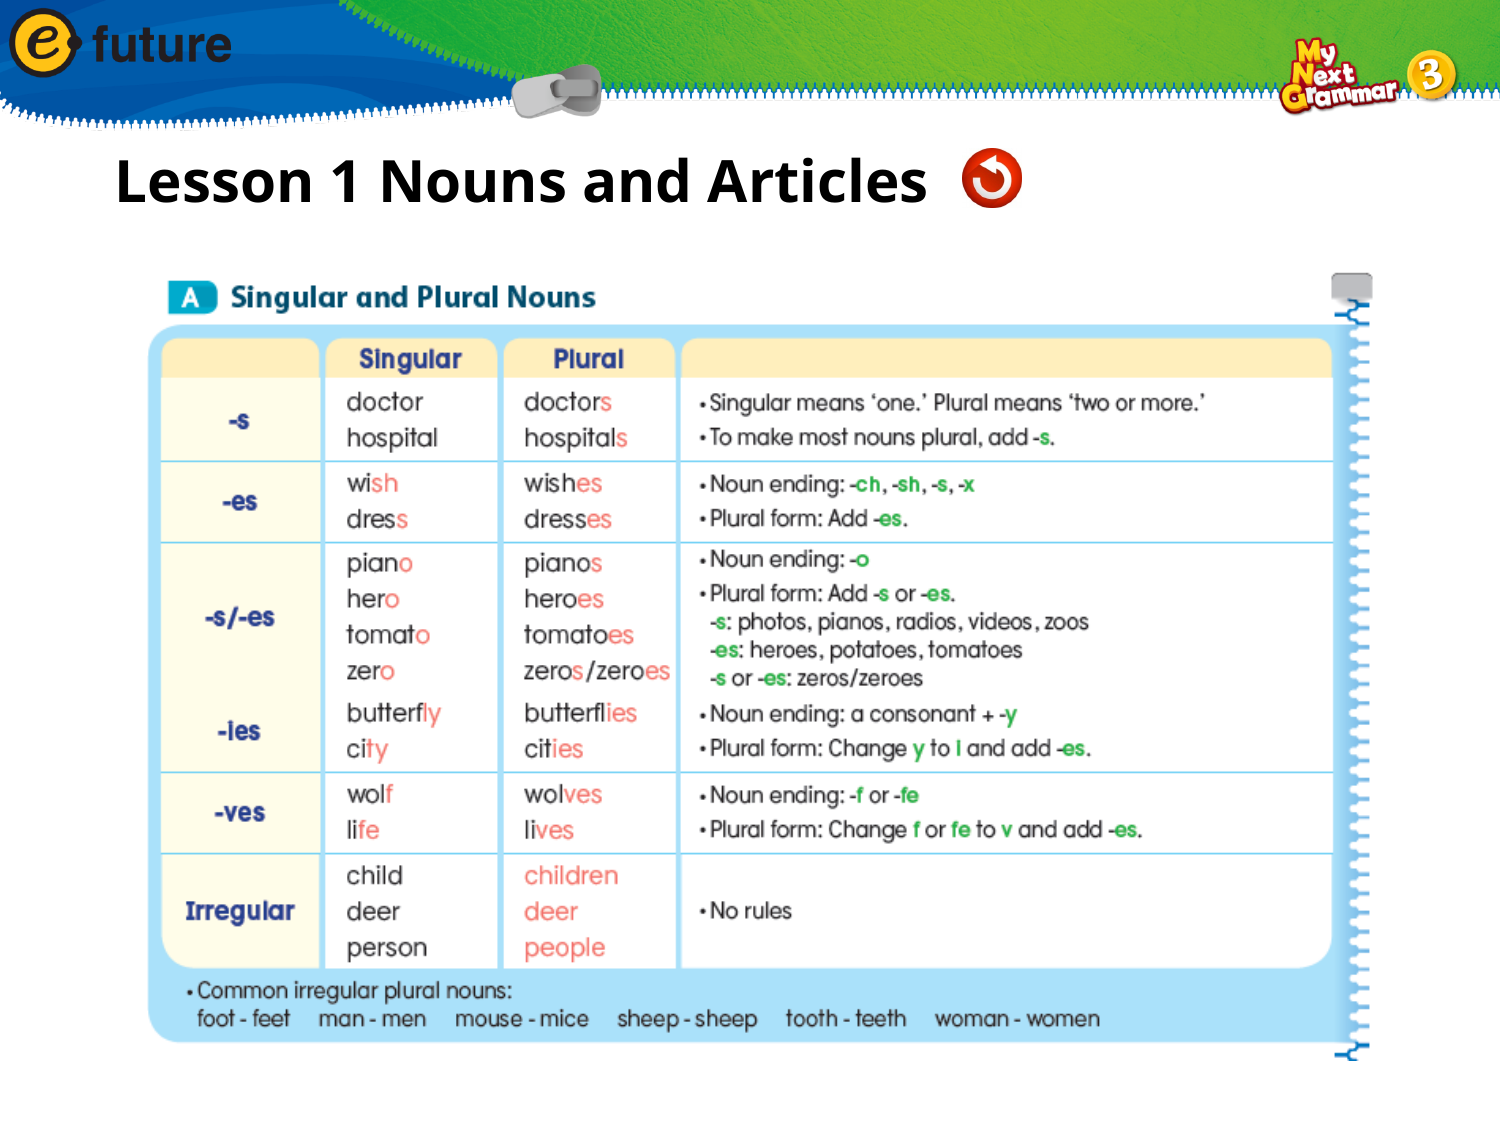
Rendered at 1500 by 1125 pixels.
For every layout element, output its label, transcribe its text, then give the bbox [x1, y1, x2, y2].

picture [147, 266, 1377, 1062]
text_box Lesson 1 Nouns and Articles [100, 142, 1424, 222]
picture [962, 148, 1022, 209]
picture [0, 0, 1500, 134]
